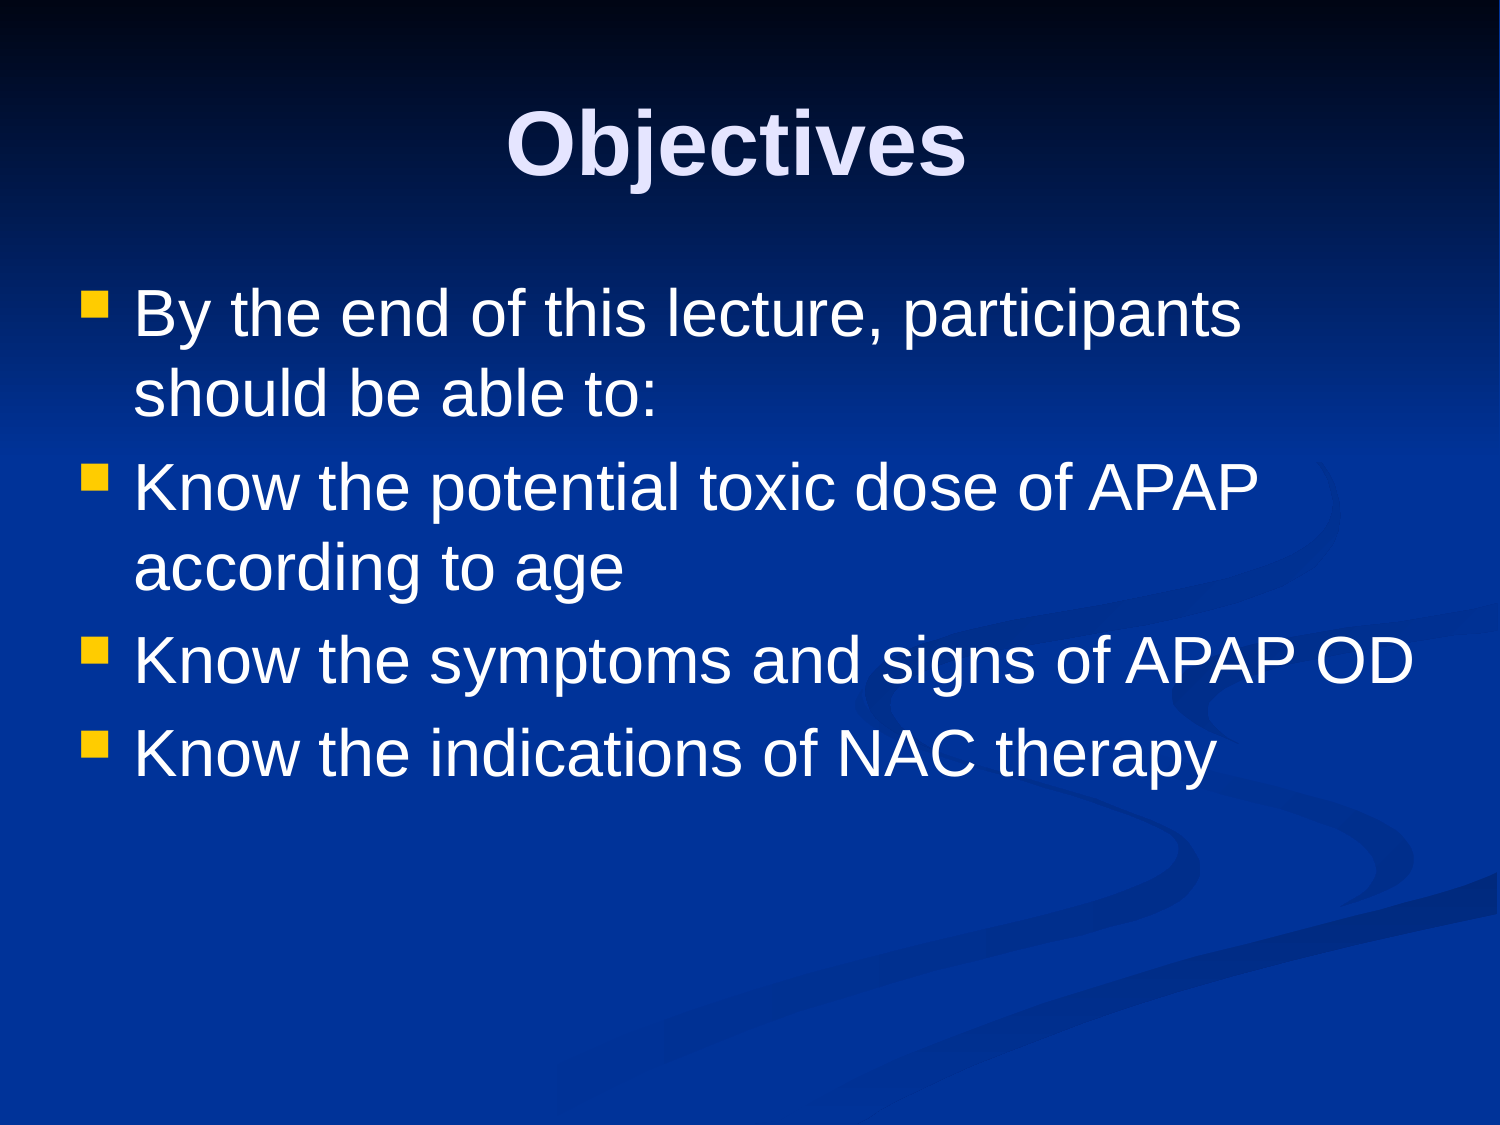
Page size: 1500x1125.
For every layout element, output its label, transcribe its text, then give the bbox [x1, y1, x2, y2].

title Objectives [74, 44, 1426, 233]
list By the end of this lecture, participants should be able to: Know the potential toxic dose of APAP according to age Know the symptoms and signs of APAP OD Know the indications of NAC therapy [62, 262, 1451, 1006]
